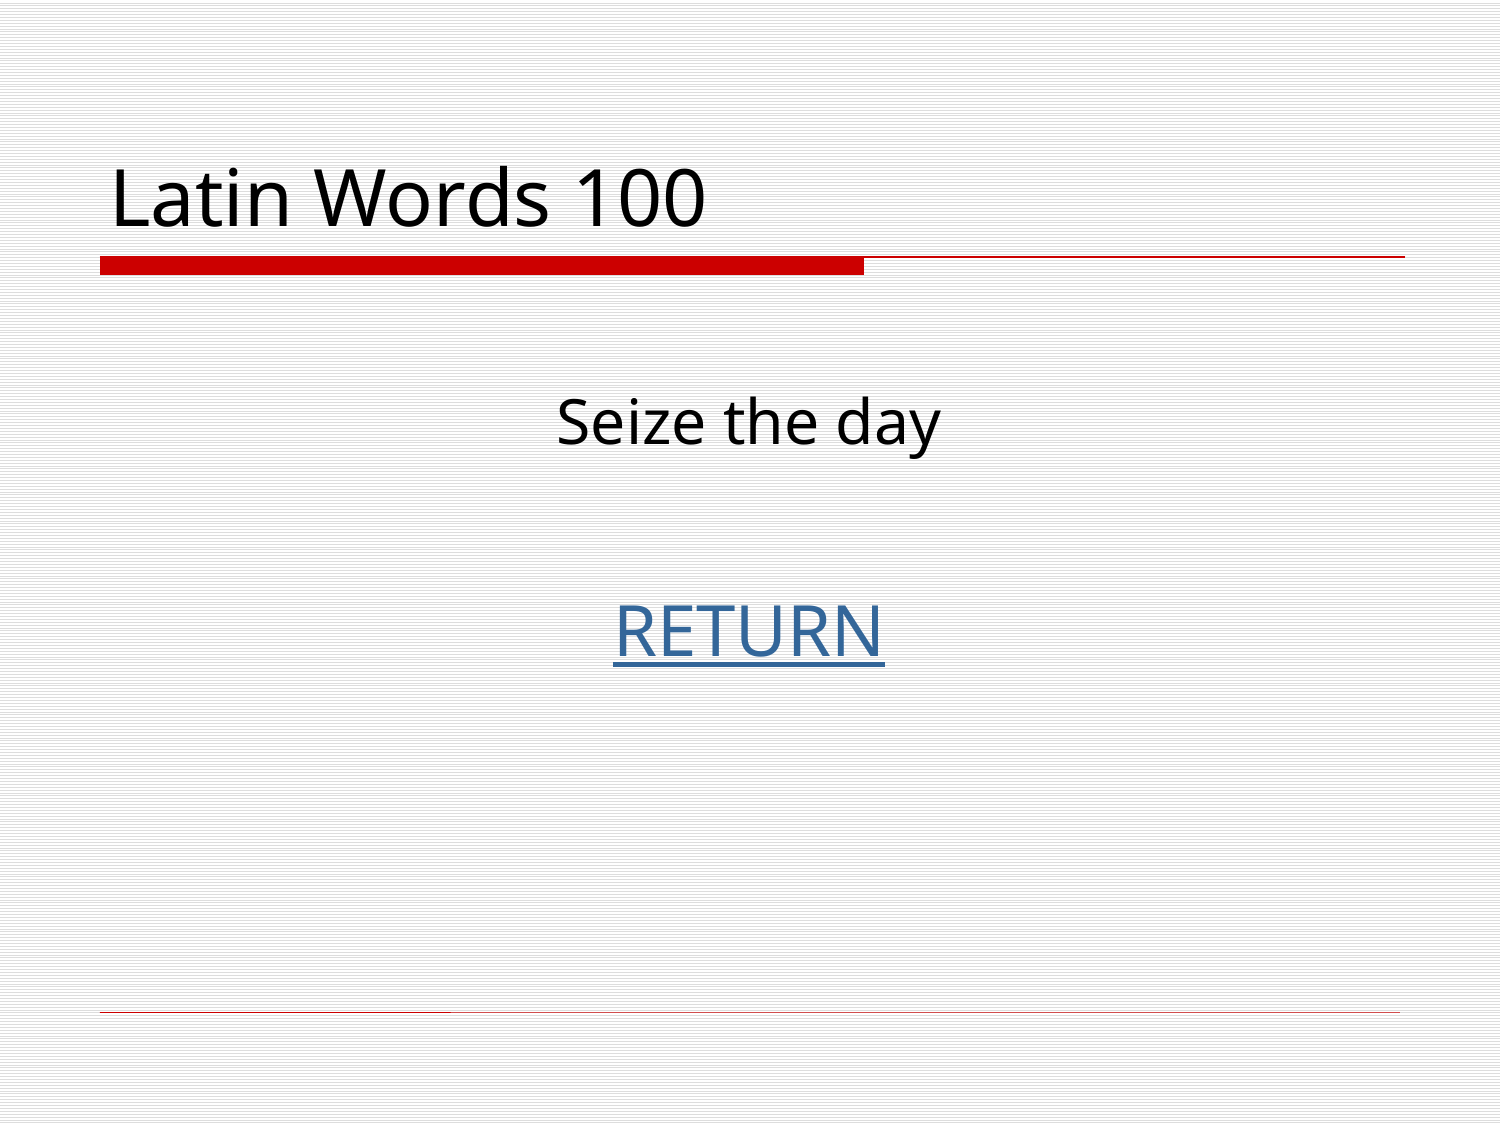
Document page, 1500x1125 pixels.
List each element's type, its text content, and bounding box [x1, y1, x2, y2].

list Seize the day RETURN [92, 287, 1406, 988]
title Latin Words 100 [93, 49, 1407, 250]
